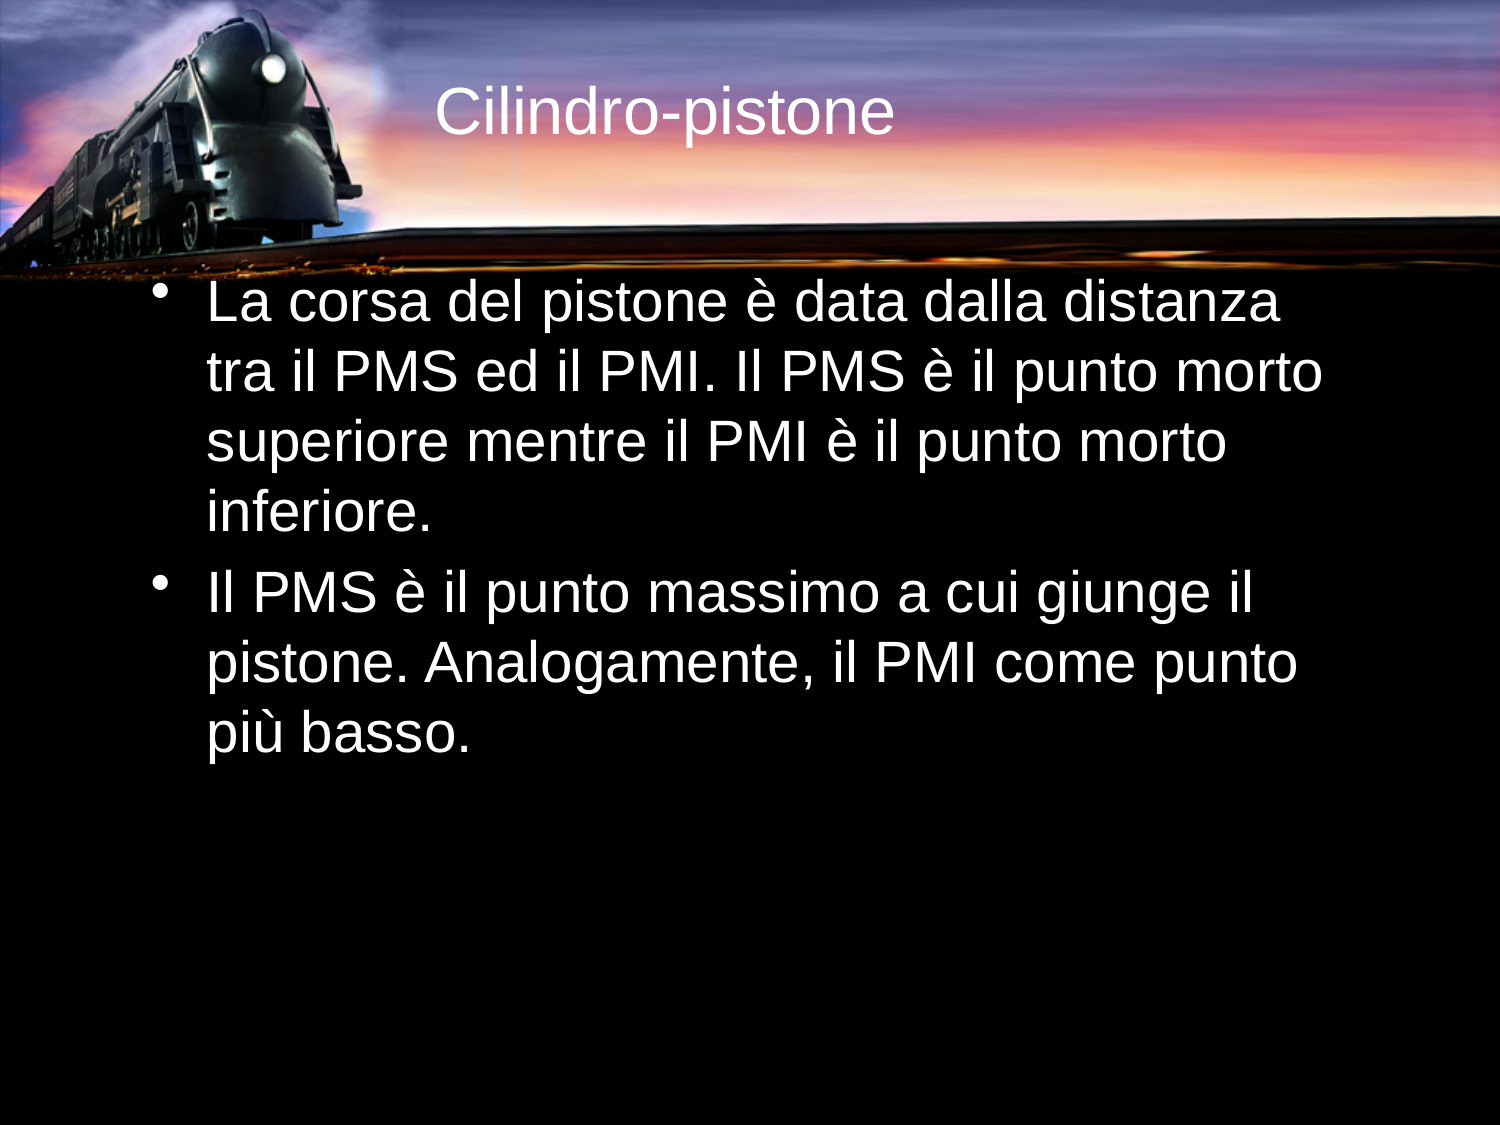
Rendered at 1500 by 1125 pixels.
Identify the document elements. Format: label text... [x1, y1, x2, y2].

title Cilindro-pistone [419, 66, 1471, 150]
list La corsa del pistone è data dalla distanza tra il PMS ed il PMI. Il PMS è il punto morto superiore mentre il PMI è il punto morto inferiore. Il PMS è il punto massimo a cui giunge il pistone. Analogamente, il PMI come punto più basso. [135, 255, 1365, 1059]
picture [0, 0, 1500, 1125]
